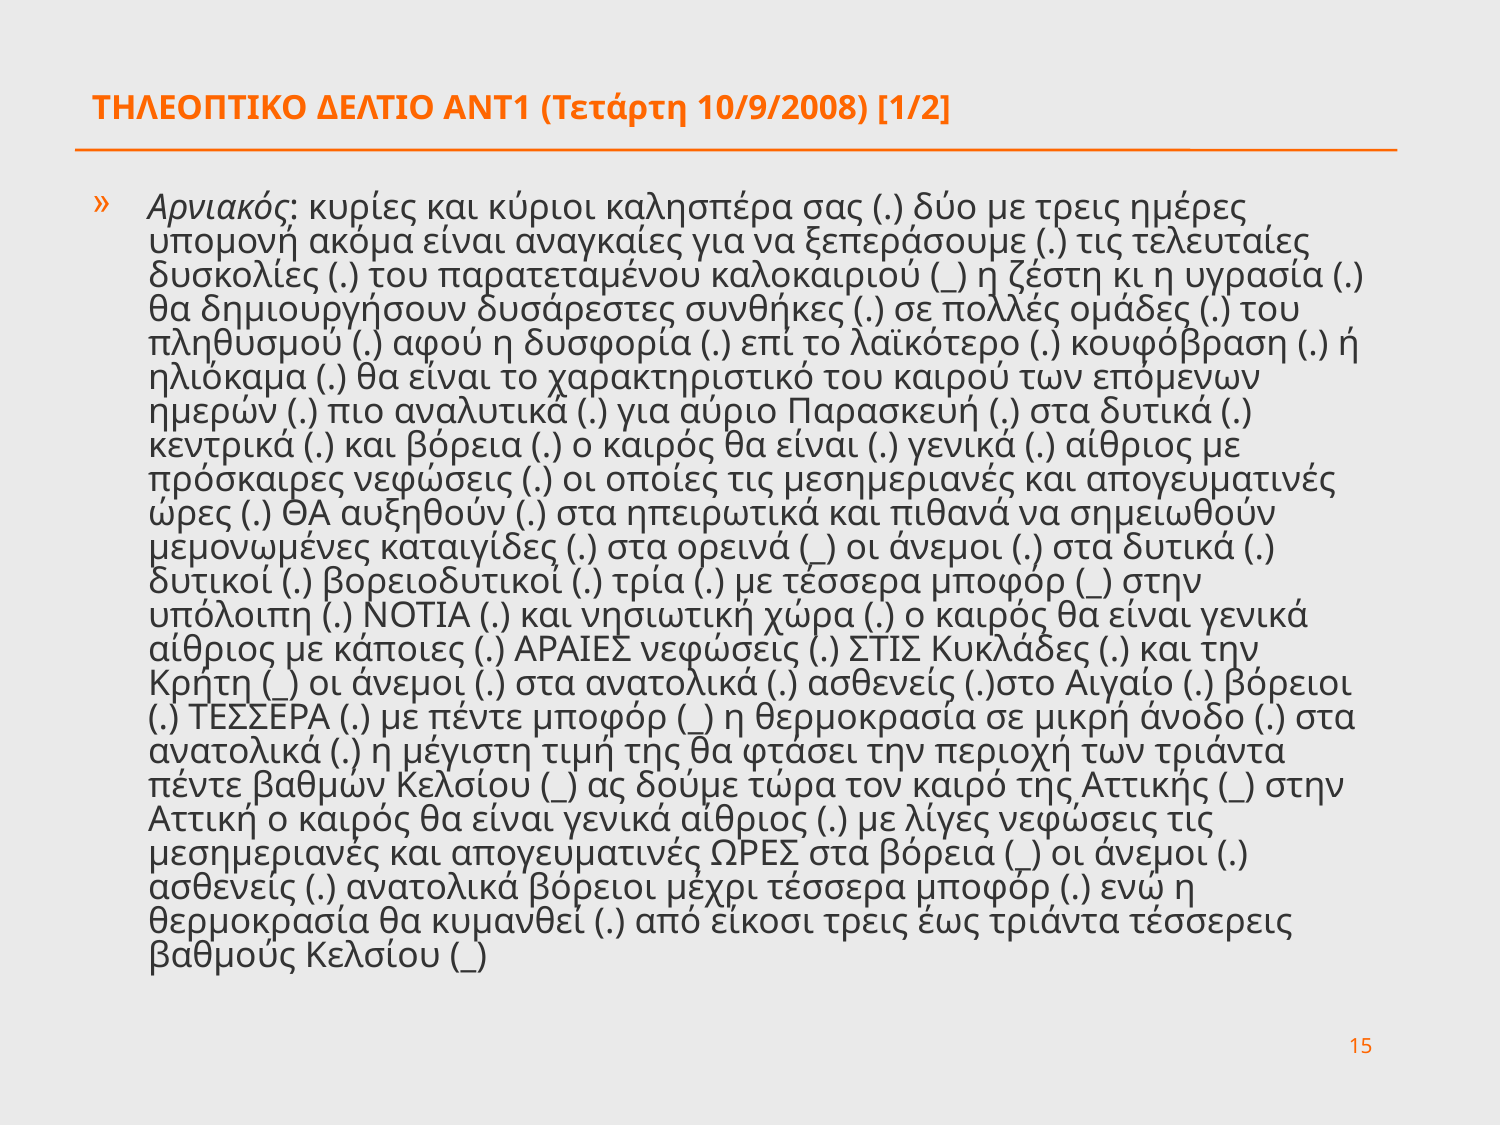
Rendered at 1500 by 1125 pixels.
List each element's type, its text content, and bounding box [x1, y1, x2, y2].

slide_number 15 [1074, 1024, 1388, 1101]
title ΤΗΛΕΟΠΤΙΚΟ ΔΕΛΤΙΟ ANT1 (Τετάρτη 10/9/2008) [1/2] [76, 62, 1388, 151]
list Αρνιακός: κυρίες και κύριοι καλησπέρα σας (.) δύο με τρεις ημέρες υπομονή ακόμα είναι αναγκαίες για να ξεπεράσουμε (.) τις τελευταίες δυσκολίες (.) του παρατεταμένου καλοκαιριού (_) η ζέστη κι η υγρασία (.) θα δημιουργήσουν δυσάρεστες συνθήκες (.) σε πολλές ομάδες (.) του πληθυσμού (.) αφού η δυσφορία (.) επί το λαϊκότερο (.) κουφόβραση (.) ή ηλιόκαμα (.) θα είναι το χαρακτηριστικό του καιρού των επόμενων ημερών (.) πιο αναλυτικά (.) για αύριο Παρασκευή (.) στα δυτικά (.) κεντρικά (.) και βόρεια (.) ο καιρός θα είναι (.) γενικά (.) αίθριος με πρόσκαιρες νεφώσεις (.) οι οποίες τις μεσημεριανές και απογευματινές ώρες (.) ΘΑ αυξηθούν (.) στα ηπειρωτικά και πιθανά να σημειωθούν μεμονωμένες καταιγίδες (.) στα ορεινά (_) οι άνεμοι (.) στα δυτικά (.) δυτικοί (.) βορειοδυτικοί (.) τρία (.) με τέσσερα μποφόρ (_) στην υπόλοιπη (.) ΝΟΤΙΑ (.) και νησιωτική χώρα (.) ο καιρός θα είναι γενικά αίθριος με κάποιες (.) ΑΡΑΙΕΣ νεφώσεις (.) ΣΤΙΣ Κυκλάδες (.) και την Κρήτη (_) οι άνεμοι (.) στα ανατολικά (.) ασθενείς (.)στο Αιγαίο (.) βόρειοι (.) ΤΕΣΣΕΡΑ (.) με πέντε μποφόρ (_) η θερμοκρασία σε μικρή άνοδο (.) στα ανατολικά (.) η μέγιστη τιμή της θα φτάσει την περιοχή των τριάντα πέντε βαθμών Κελσίου (_) ας δούμε τώρα τον καιρό της Αττικής (_) στην Αττική ο καιρός θα είναι γενικά αίθριος (.) με λίγες νεφώσεις τις μεσημεριανές και απογευματινές ΩΡΕΣ στα βόρεια (_) οι άνεμοι (.) ασθενείς (.) ανατολικά βόρειοι μέχρι τέσσερα μποφόρ (.) ενώ η θερμοκρασία θα κυμανθεί (.) από είκοσι τρεις έως τριάντα τέσσερεις βαθμούς Κελσίου (_) [76, 184, 1388, 1001]
